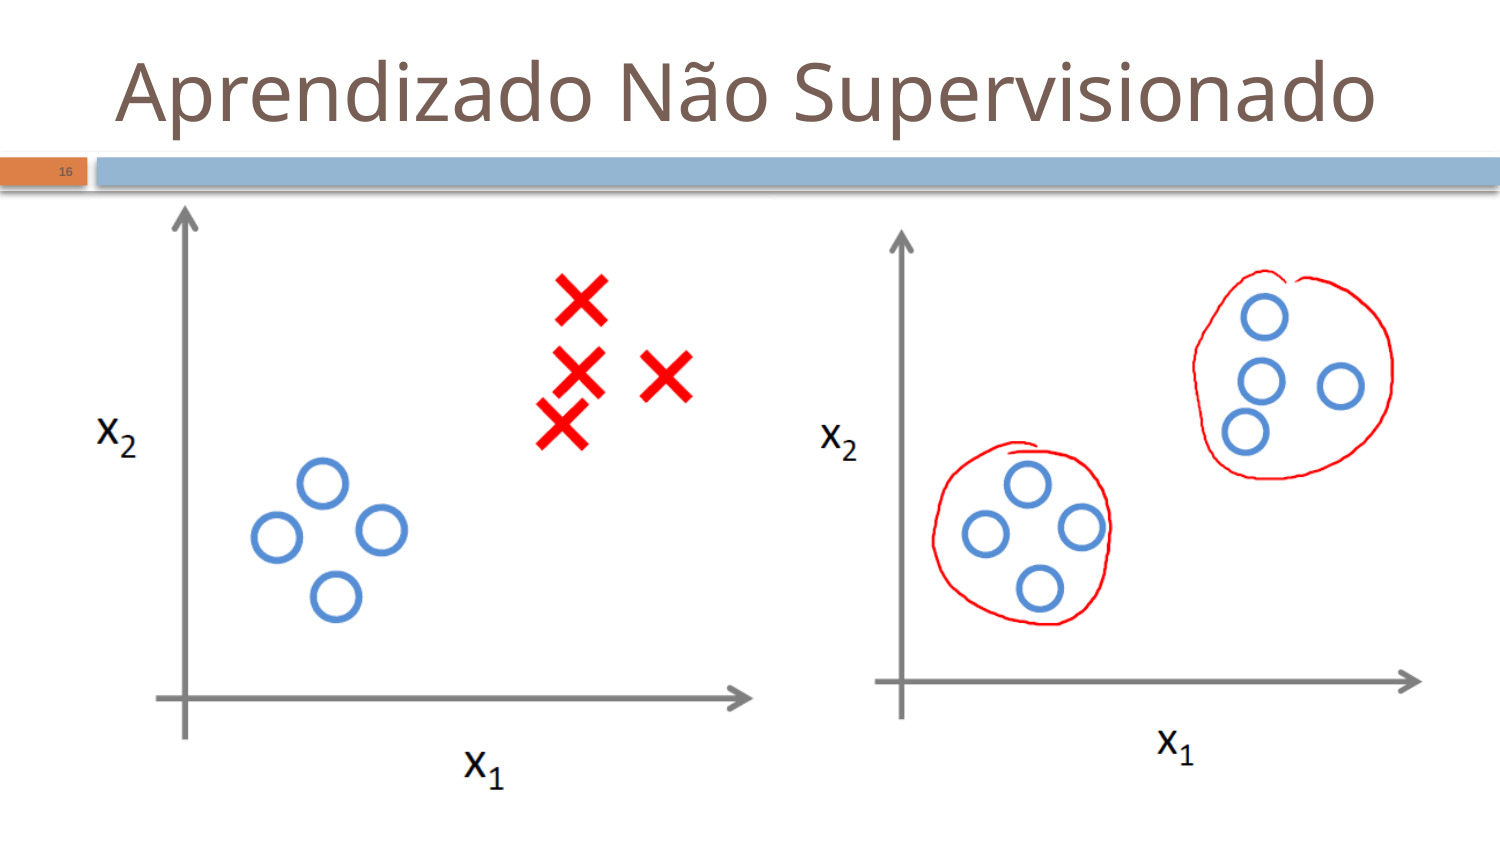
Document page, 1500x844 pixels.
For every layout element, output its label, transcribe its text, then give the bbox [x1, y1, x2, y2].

picture [90, 199, 774, 801]
title Aprendizado Não Supervisionado [100, 28, 1438, 150]
slide_number 16 [0, 156, 88, 187]
picture [820, 220, 1426, 769]
